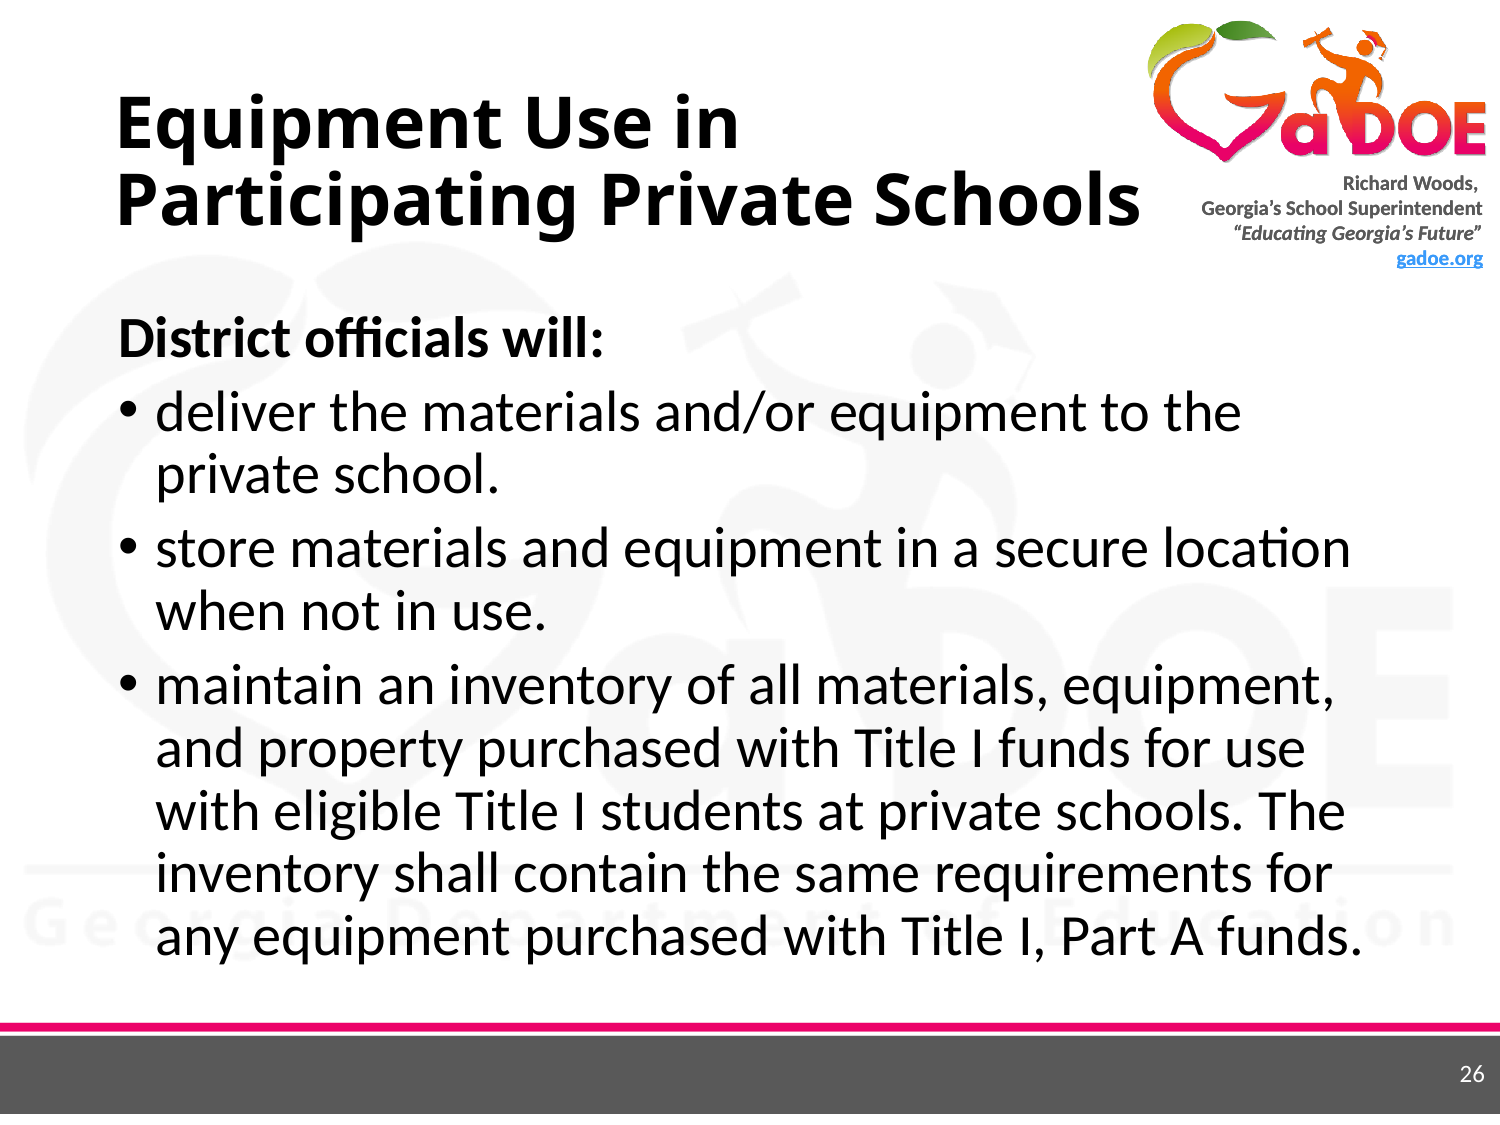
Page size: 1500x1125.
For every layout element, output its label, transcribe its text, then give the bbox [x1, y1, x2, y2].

list District officials will: deliver the materials and/or equipment to the private school. store materials and equipment in a secure location when not in use. maintain an inventory of all materials, equipment, and property purchased with Title I funds for use with eligible Title I students at private schools. The inventory shall contain the same requirements for any equipment purchased with Title I, Part A funds. [103, 299, 1397, 1014]
picture [19, 235, 1473, 980]
picture [1135, 8, 1499, 164]
title Equipment Use in Participating Private Schools [99, 54, 1207, 273]
slide_number 26 [1400, 1042, 1500, 1103]
